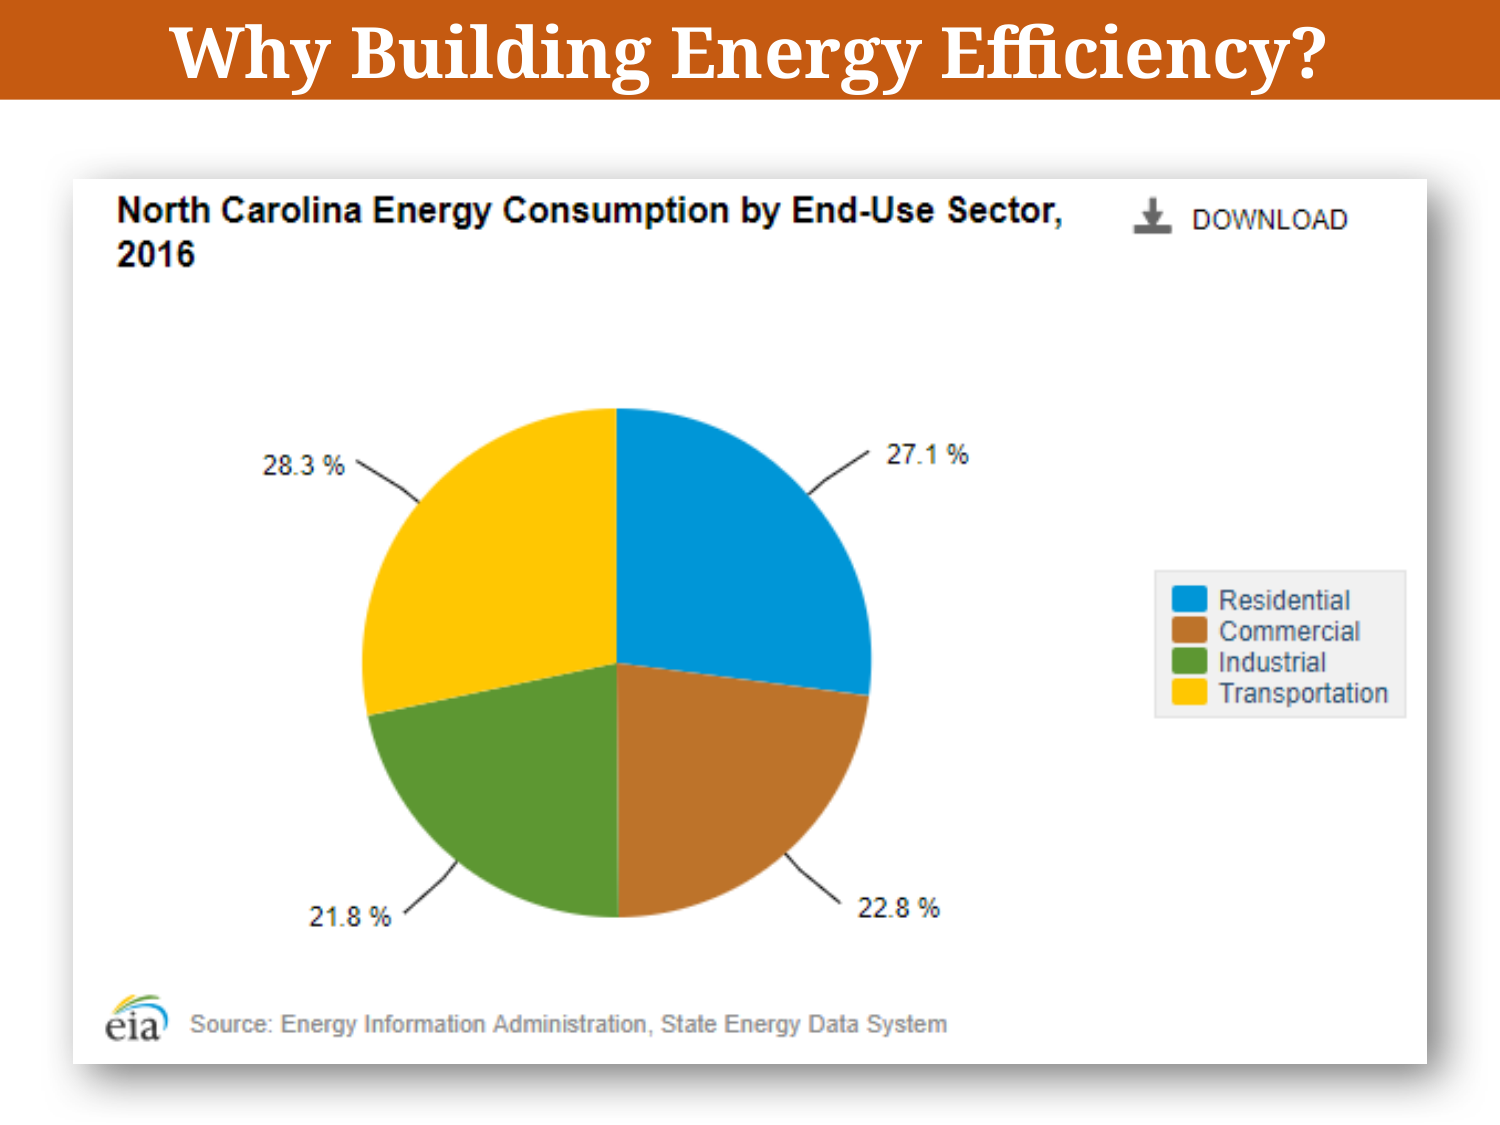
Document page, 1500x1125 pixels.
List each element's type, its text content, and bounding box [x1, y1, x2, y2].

picture [73, 179, 1427, 1064]
text_box Why Building Energy Efficiency? [0, 0, 1500, 100]
